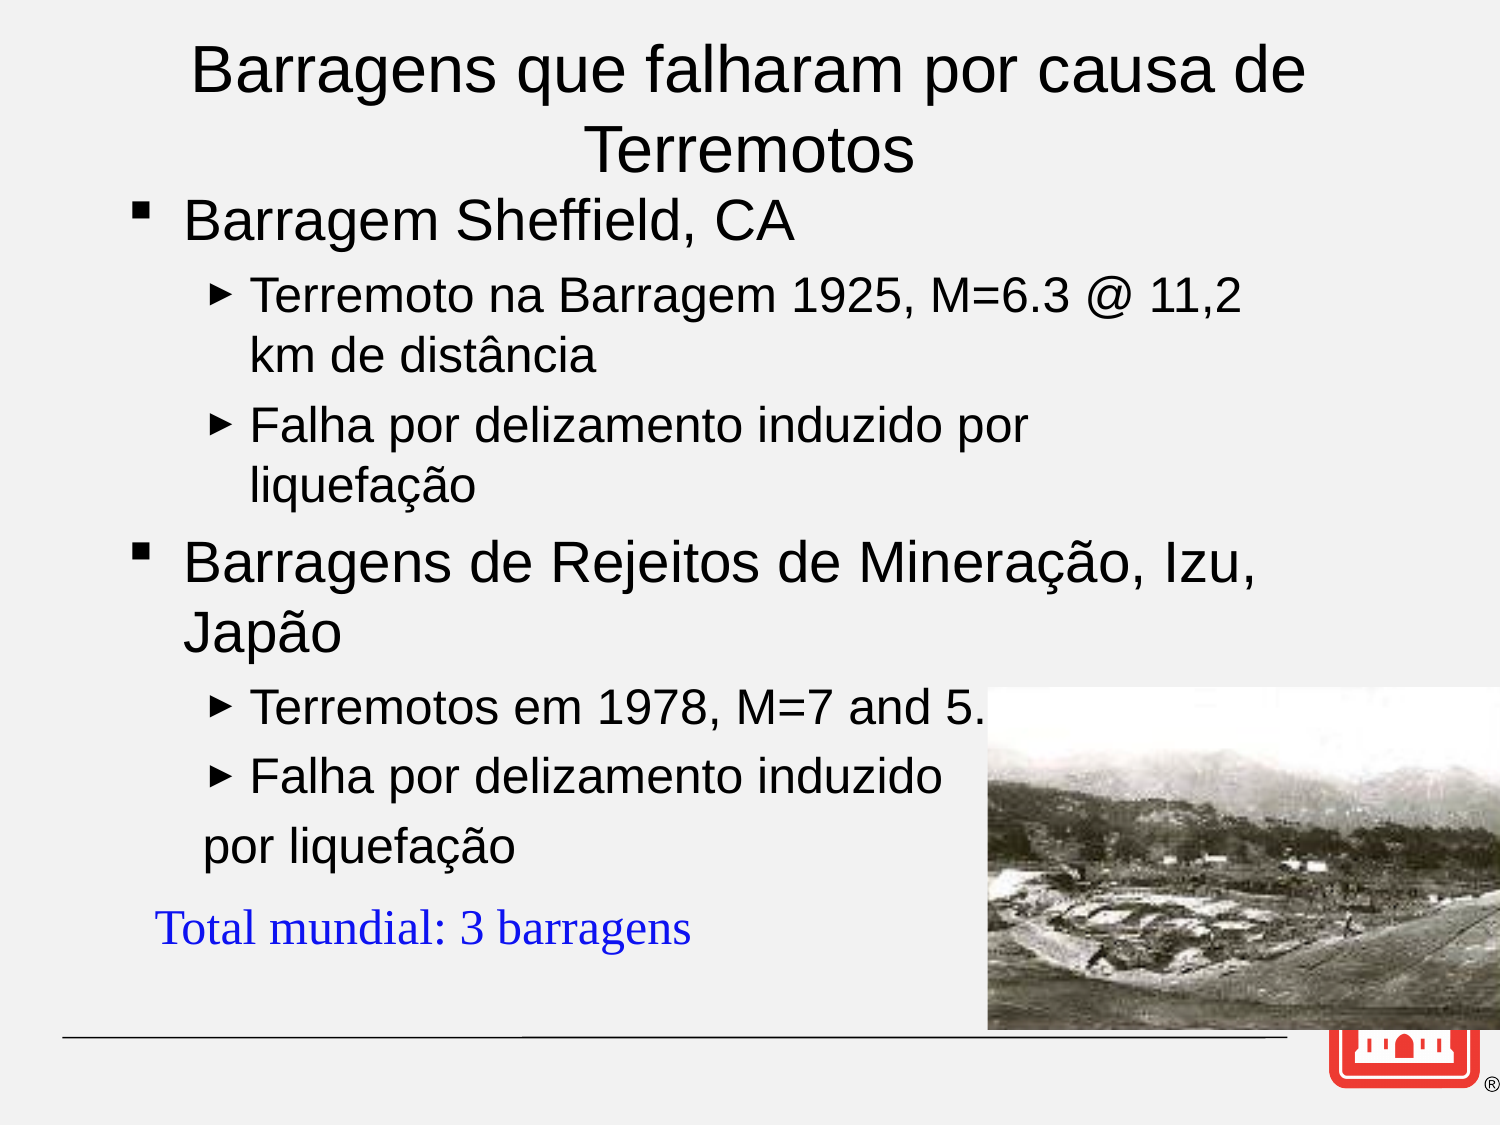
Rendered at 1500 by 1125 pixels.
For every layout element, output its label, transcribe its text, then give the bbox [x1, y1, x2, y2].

text_box Total mundial: 3 barragens [139, 887, 708, 963]
list Barragem Sheffield, CA Terremoto na Barragem 1925, M=6.3 @ 11,2 km de distância Falha por delizamento induzido por liquefação Barragens de Rejeitos de Mineração, Izu, Japão Terremotos em 1978, M=7 and 5.7 Falha por delizamento induzido por liquefação [112, 174, 1276, 388]
picture [987, 687, 1500, 1092]
title Barragens que falharam por causa de Terremotos [112, 12, 1388, 201]
